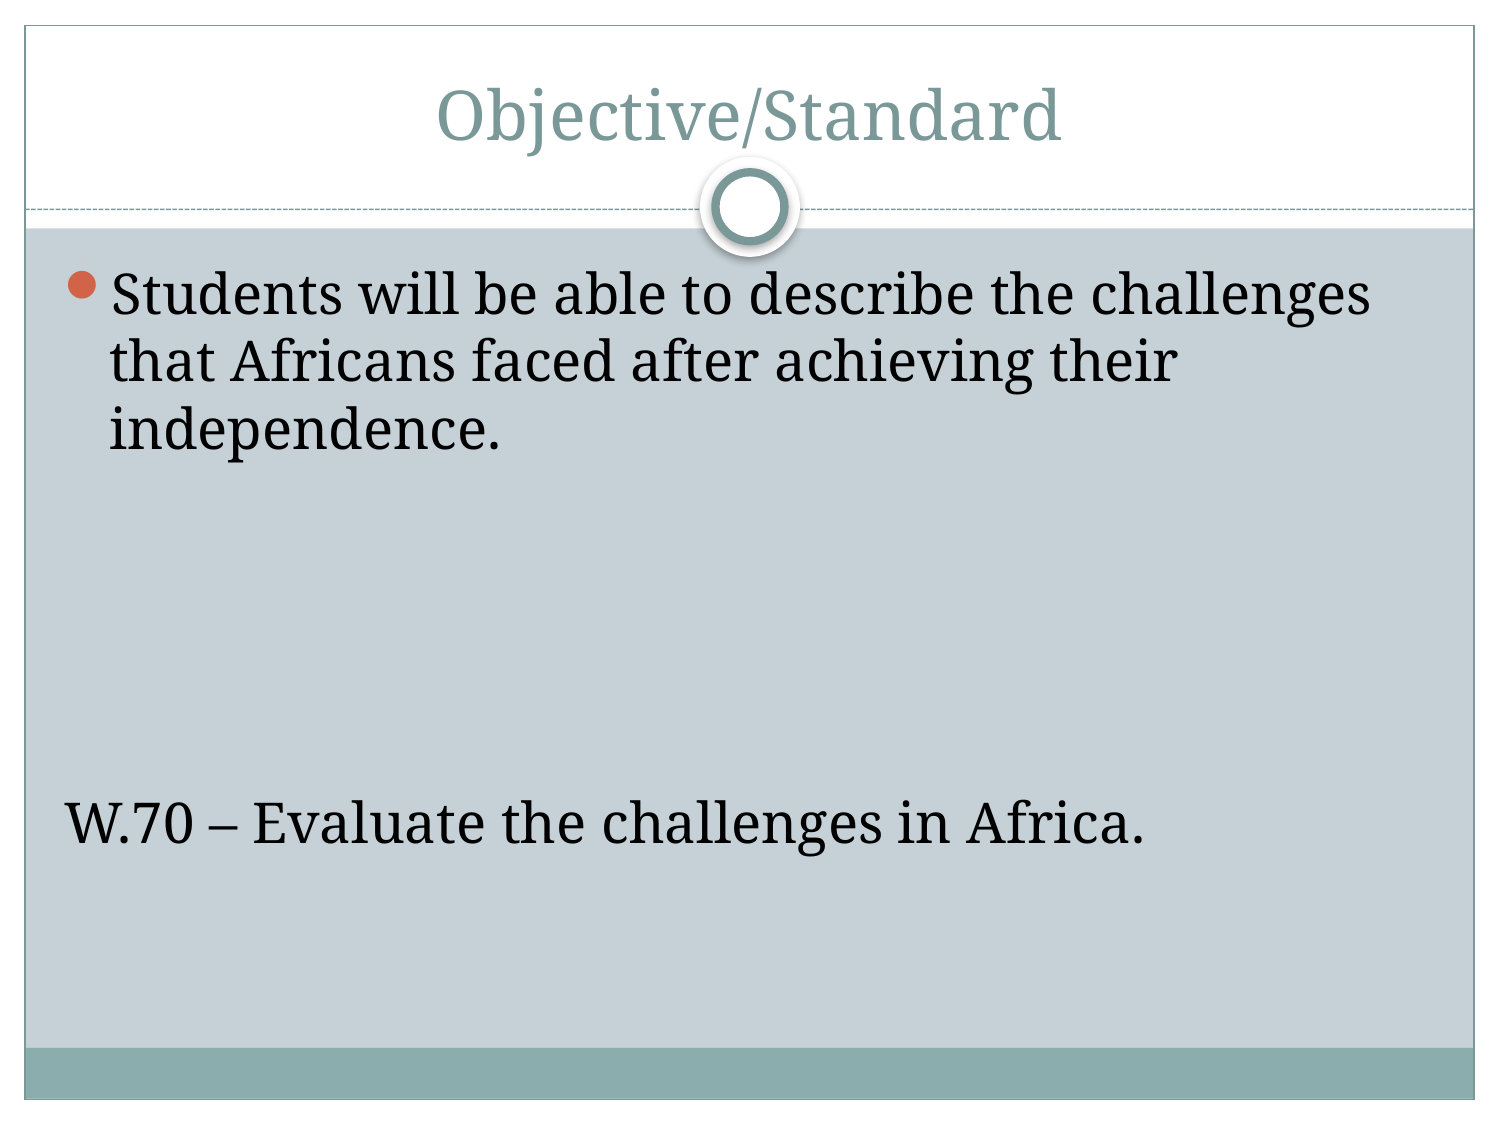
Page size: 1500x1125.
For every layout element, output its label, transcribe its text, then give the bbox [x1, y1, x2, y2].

list Students will be able to describe the challenges that Africans faced after achieving their independence. W.70 – Evaluate the challenges in Africa. [49, 250, 1445, 1001]
title Objective/Standard [49, 37, 1450, 162]
